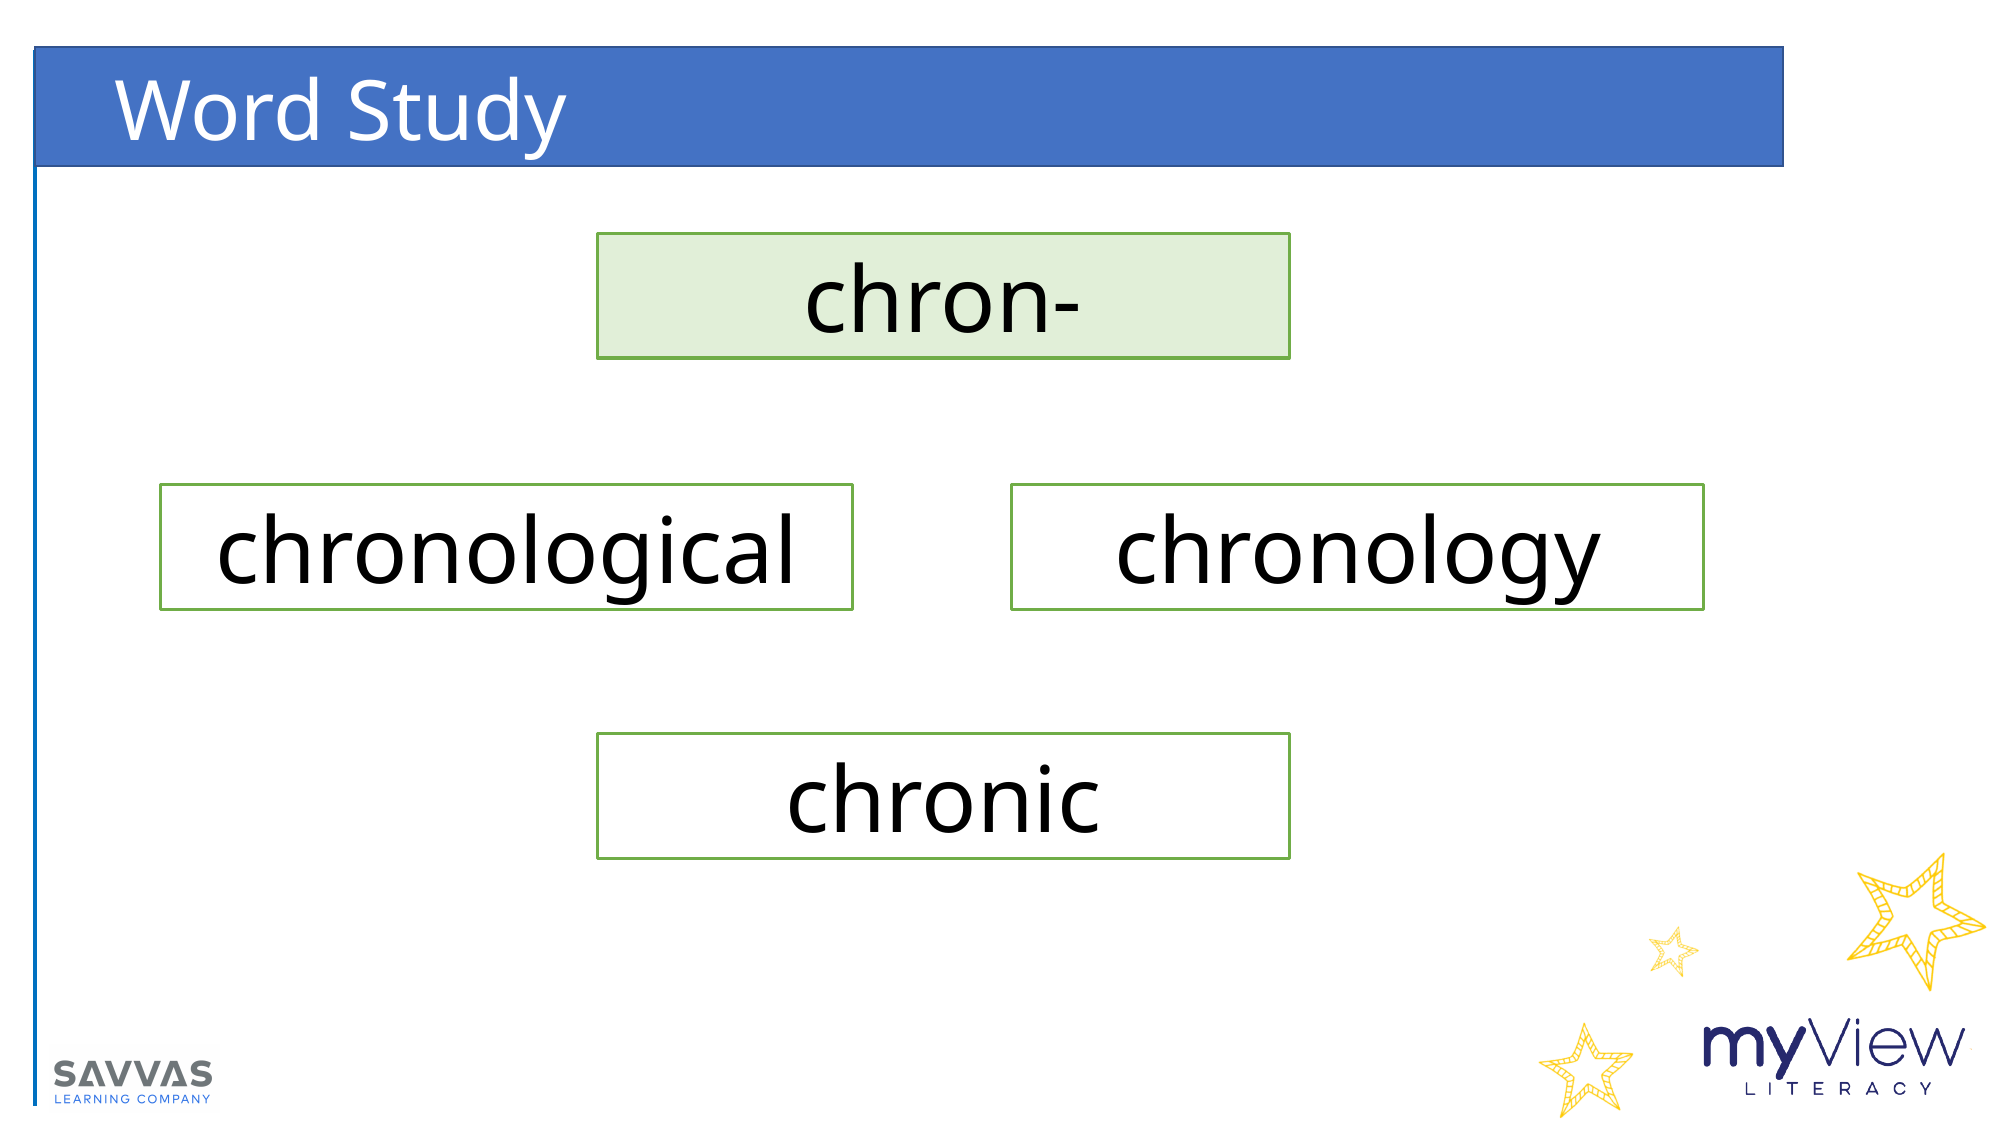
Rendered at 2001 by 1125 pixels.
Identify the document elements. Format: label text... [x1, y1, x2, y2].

text_box chronic [597, 733, 1290, 859]
text_box Word Study [34, 46, 1784, 167]
text_box chron- [597, 233, 1290, 359]
picture [1509, 814, 2000, 1125]
text_box chronological [160, 484, 853, 610]
text_box chronology [1011, 484, 1704, 610]
picture [48, 1043, 220, 1113]
